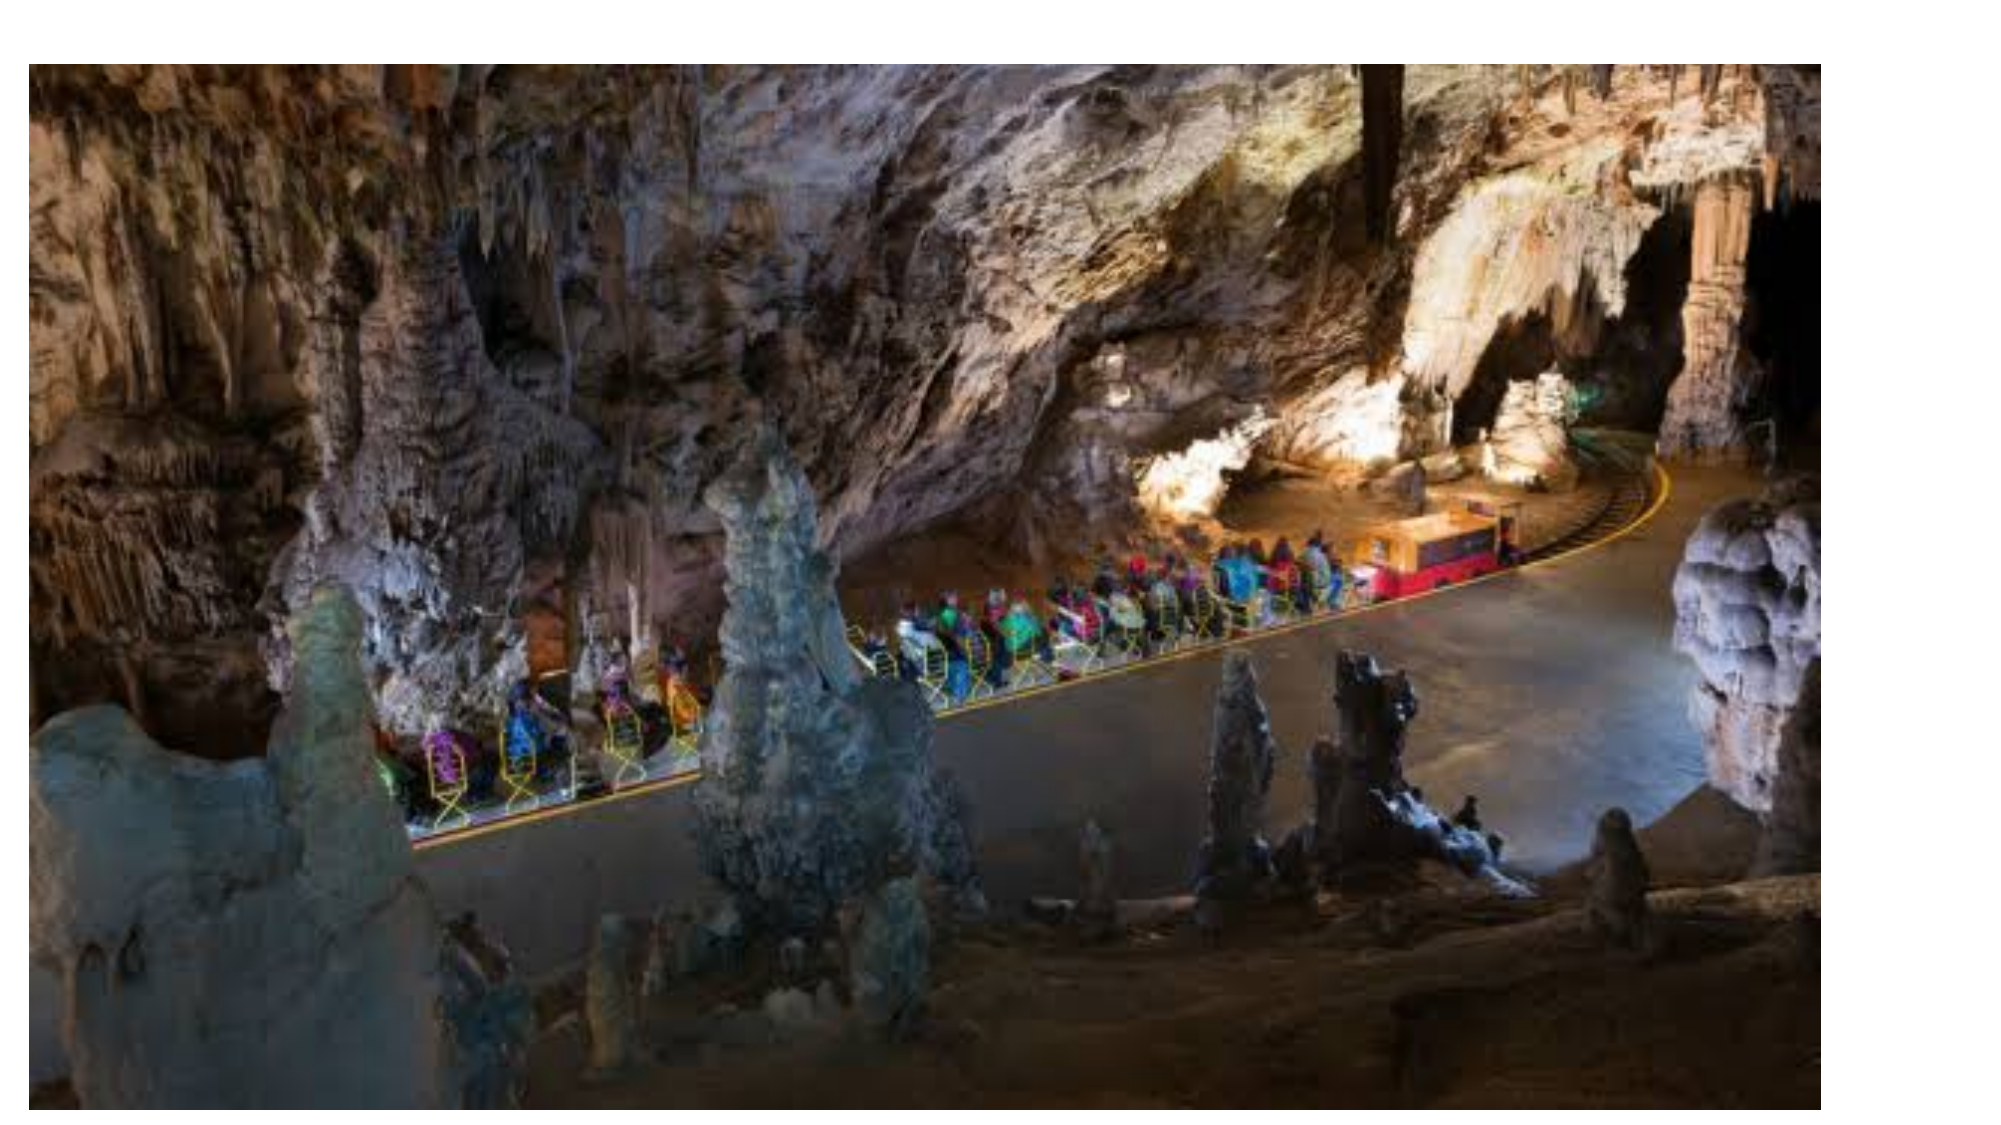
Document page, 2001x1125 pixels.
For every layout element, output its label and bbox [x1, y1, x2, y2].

picture [29, 64, 1821, 1110]
